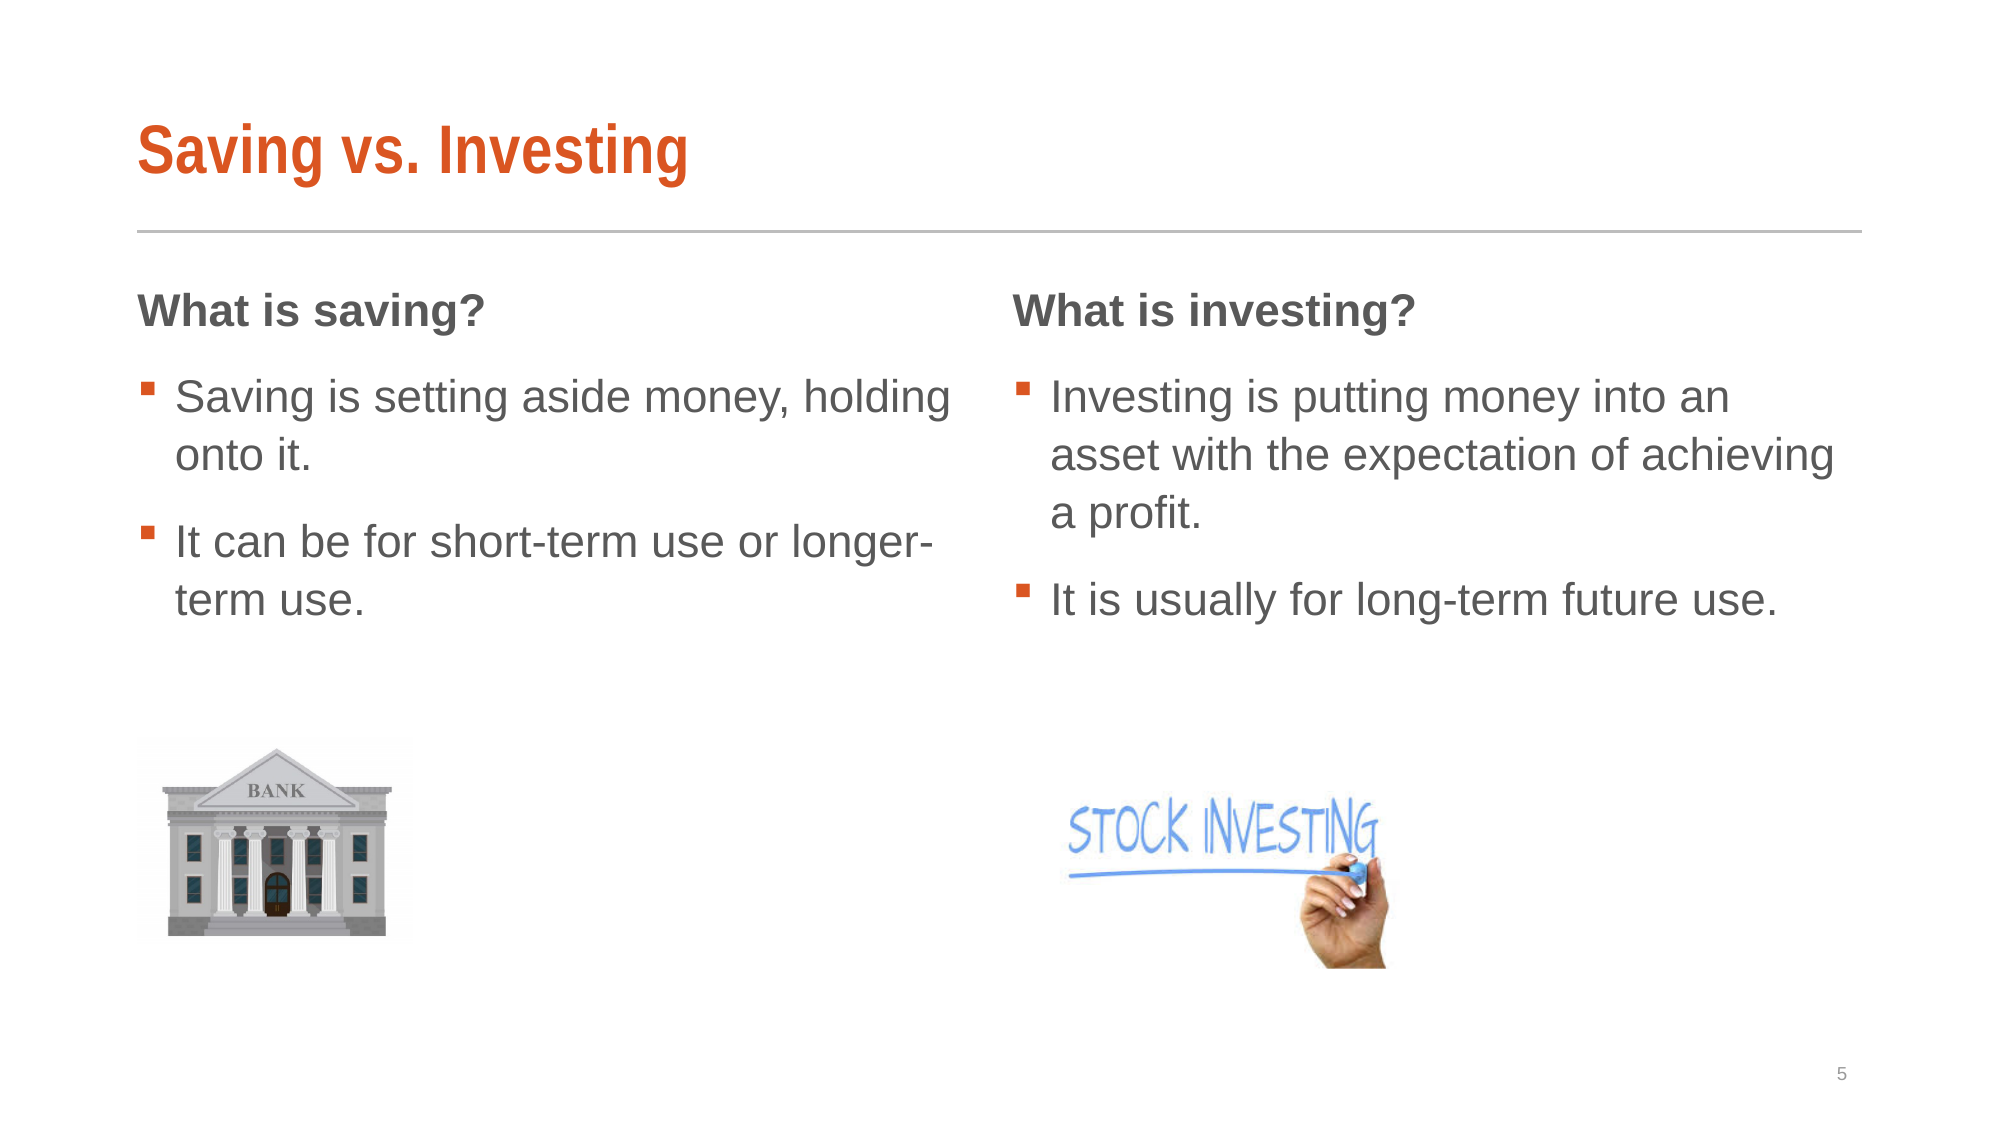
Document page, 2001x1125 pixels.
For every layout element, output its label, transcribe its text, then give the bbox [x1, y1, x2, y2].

list What is saving? Saving is setting aside money, holding onto it. It can be for short-term use or longer-term use. [137, 270, 988, 1035]
picture [137, 737, 413, 944]
title Saving vs. Investing [137, 81, 1863, 224]
picture [1049, 774, 1400, 969]
list What is investing? Investing is putting money into an asset with the expectation of achieving a profit. It is usually for long-term future use. [1012, 270, 1863, 1035]
slide_number 5 [1412, 1042, 1863, 1103]
